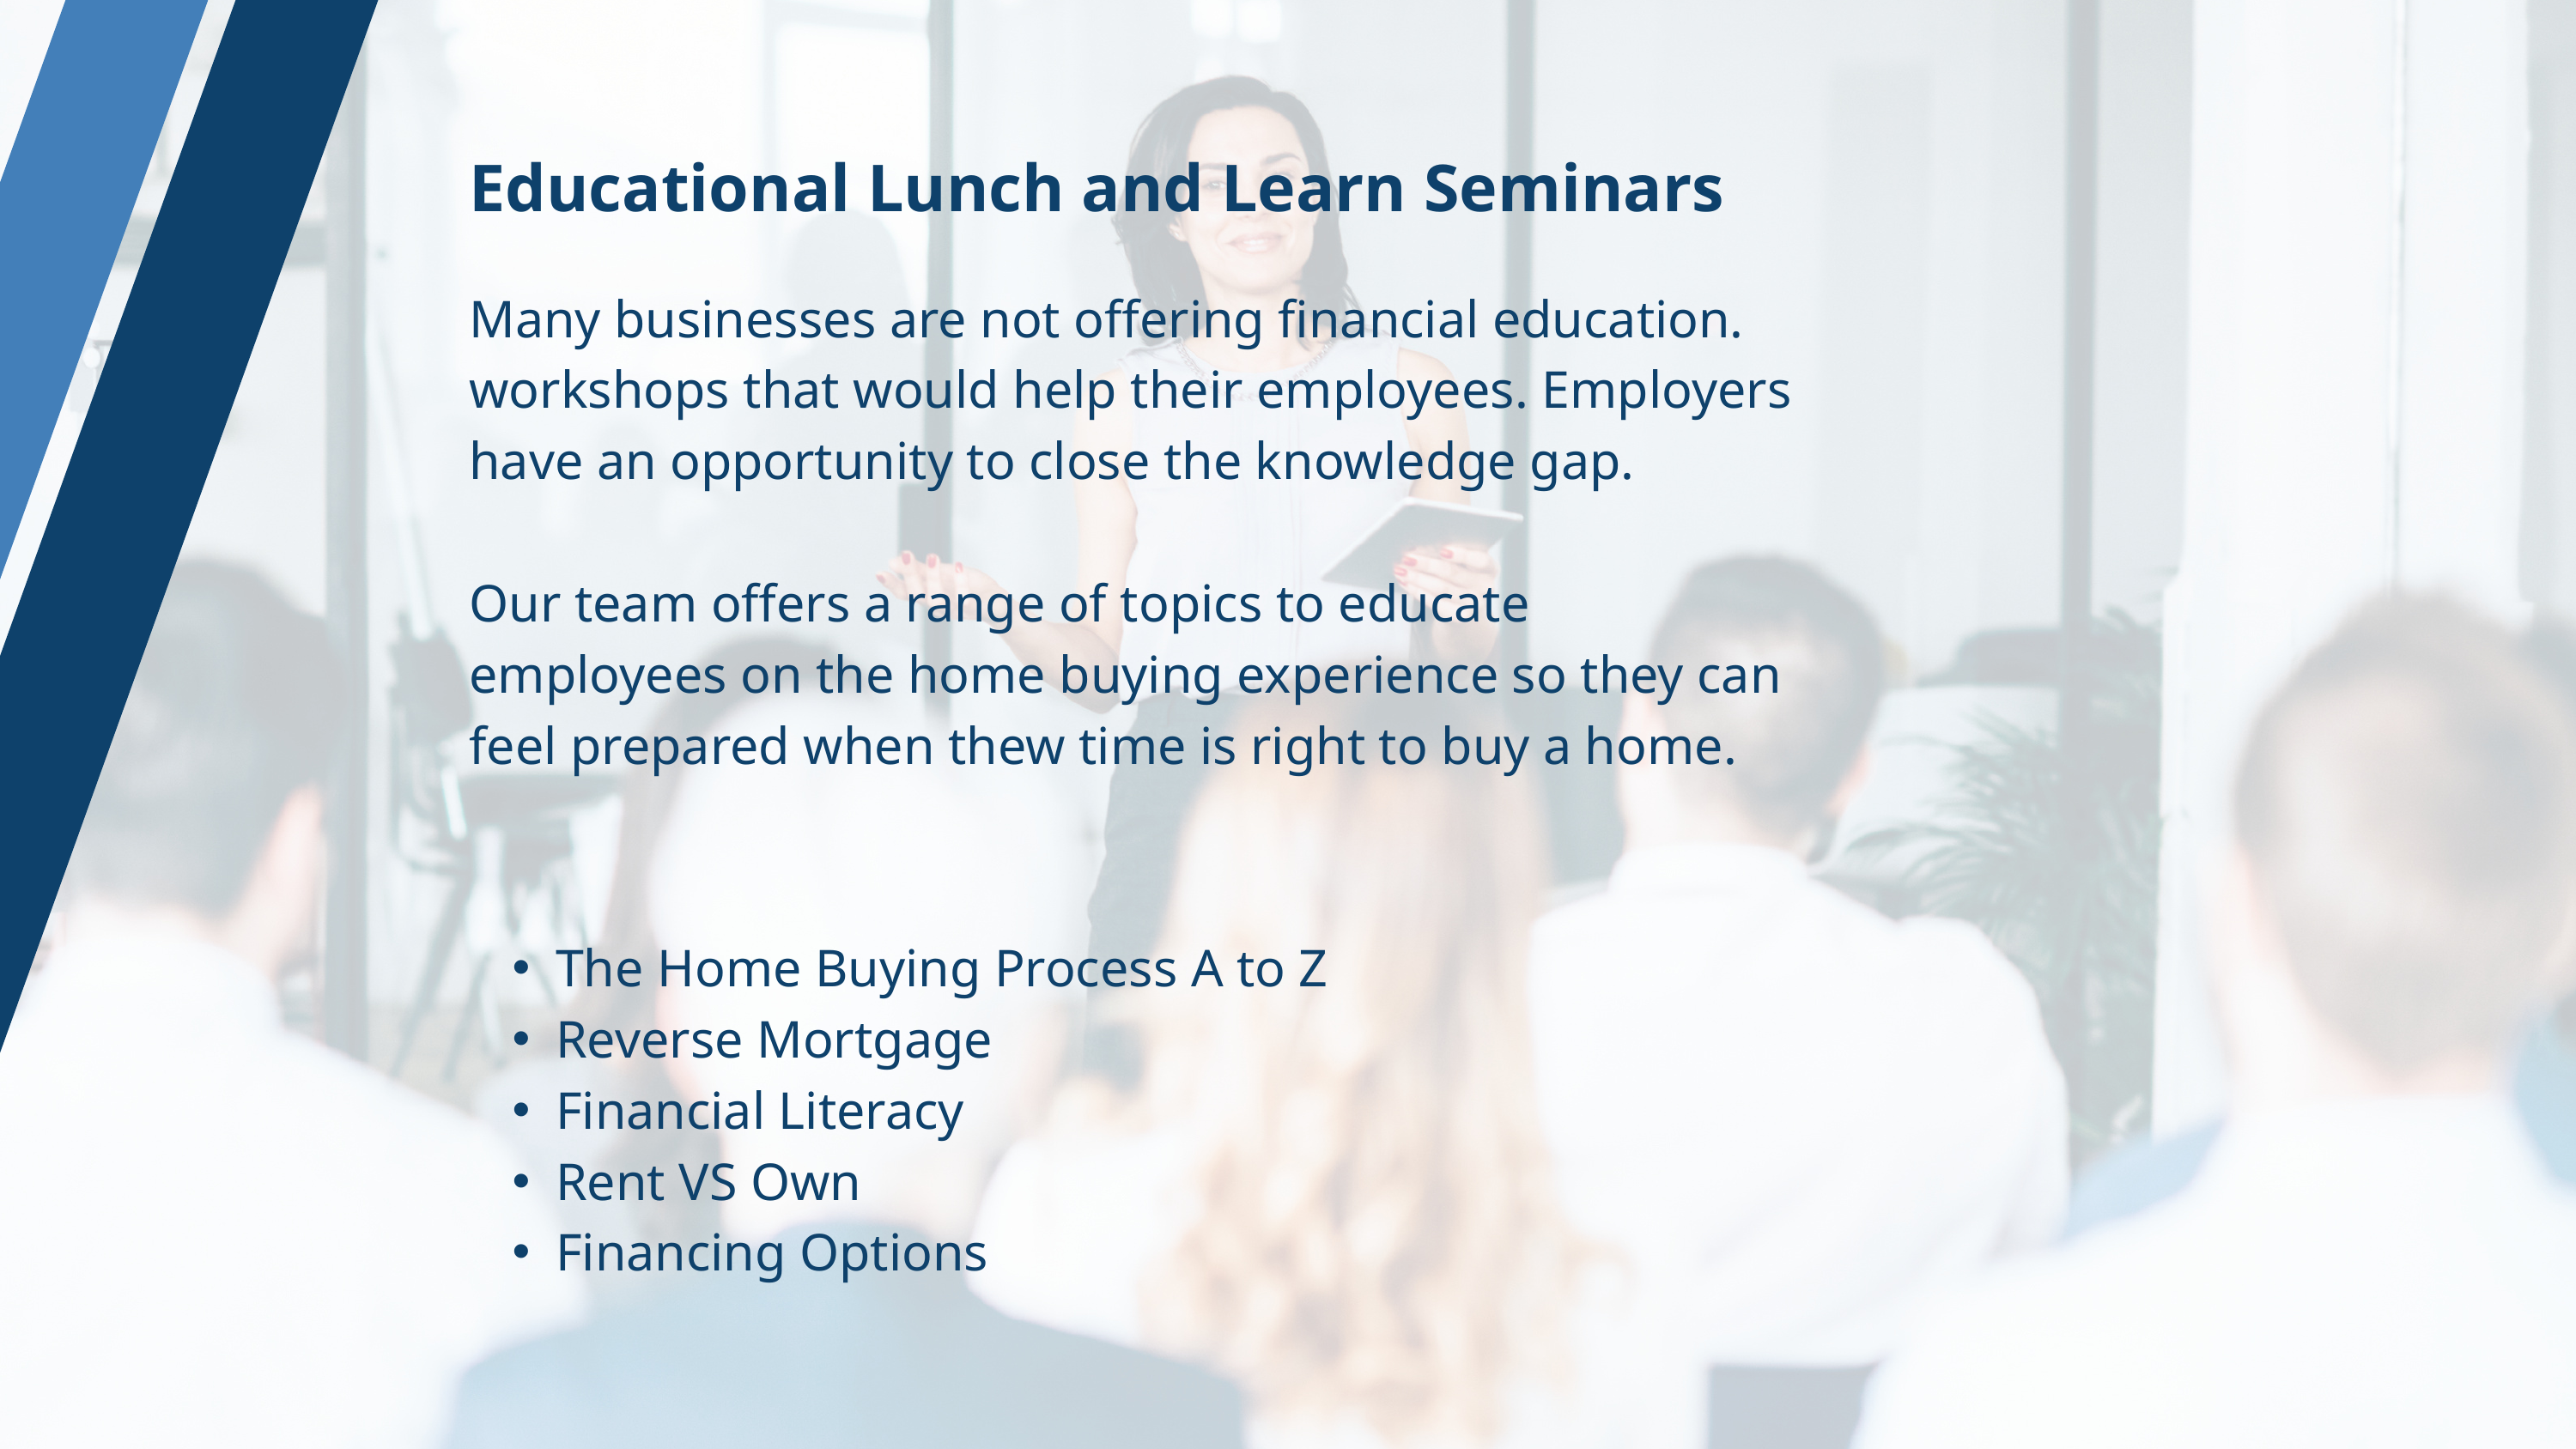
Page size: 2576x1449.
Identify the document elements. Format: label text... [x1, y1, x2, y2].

text_box Many businesses are not offering financial education. workshops that would help their employees. Employers have an opportunity to close the knowledge gap. Our team offers a range of topics to educate employees on the home buying experience so they can feel prepared when thew time is right to buy a home. [469, 276, 1801, 774]
text_box Educational Lunch and Learn Seminars [469, 134, 1744, 225]
text_box [0, 0, 2576, 1449]
text_box The Home Buying Process A to Z Reverse Mortgage Financial Literacy Rent VS Own Financing Options [469, 925, 1801, 1282]
